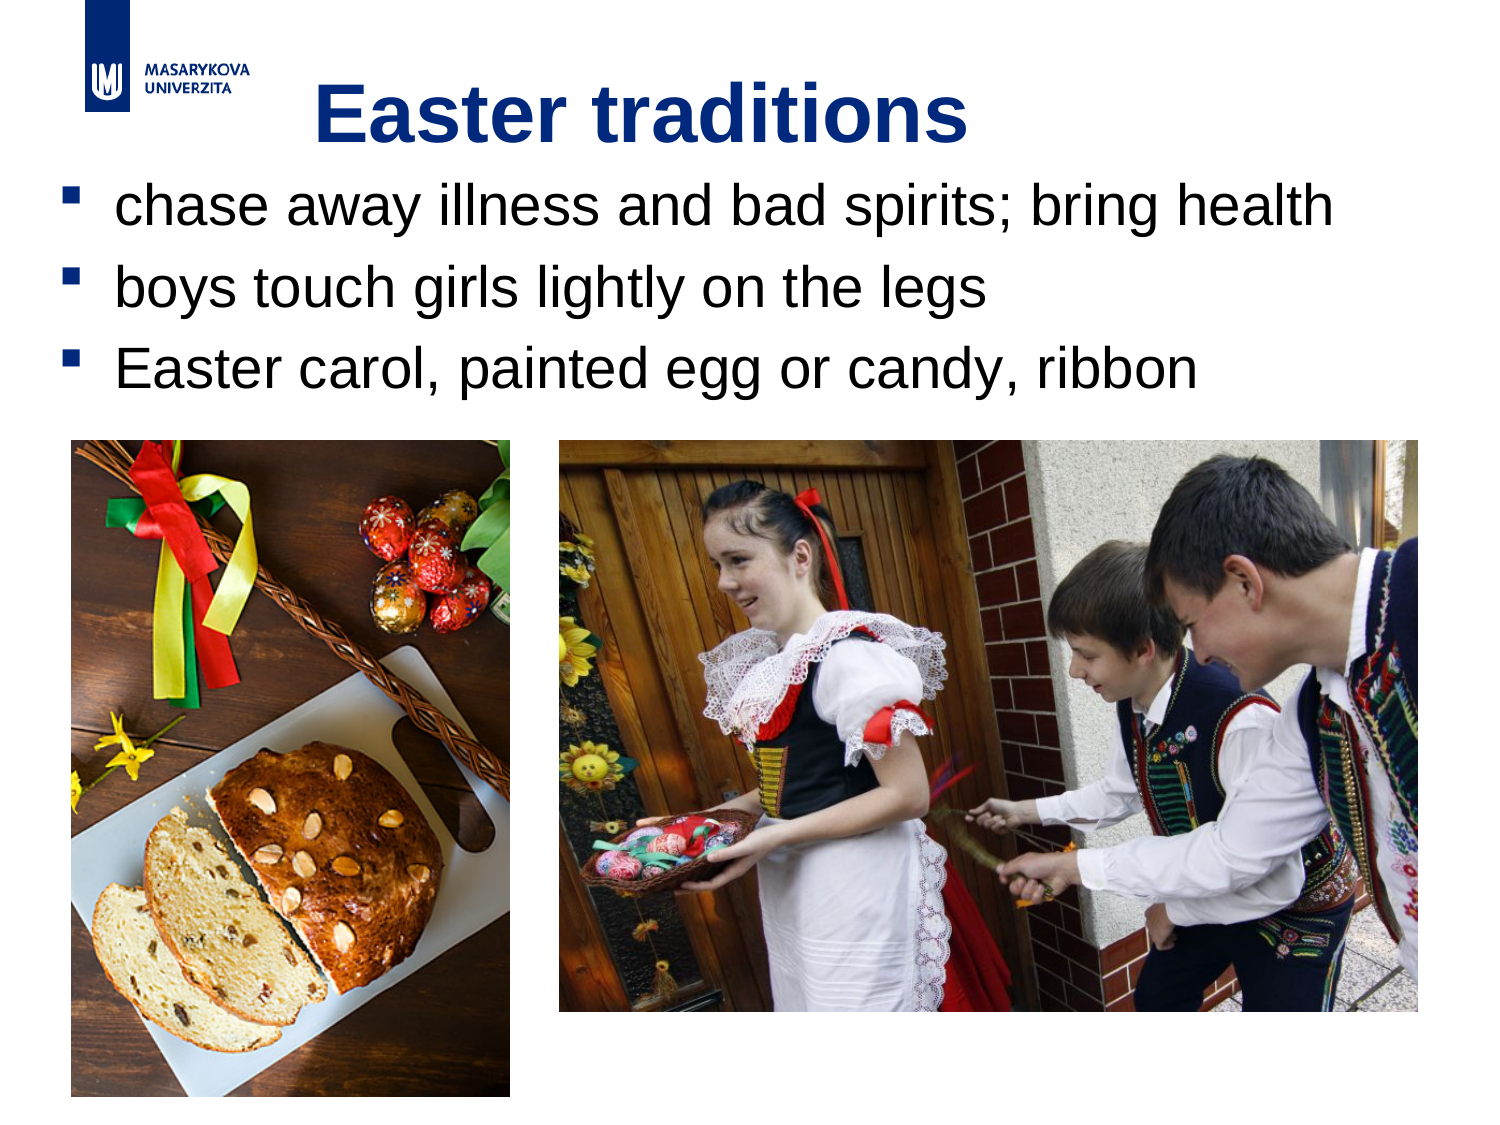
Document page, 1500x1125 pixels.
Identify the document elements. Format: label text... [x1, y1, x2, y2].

title Easter traditions [57, 51, 1434, 168]
picture [0, 0, 1500, 1125]
list chase away illness and bad spirits; bring health boys touch girls lightly on the legs Easter carol, painted egg or candy, ribbon [57, 167, 1372, 855]
